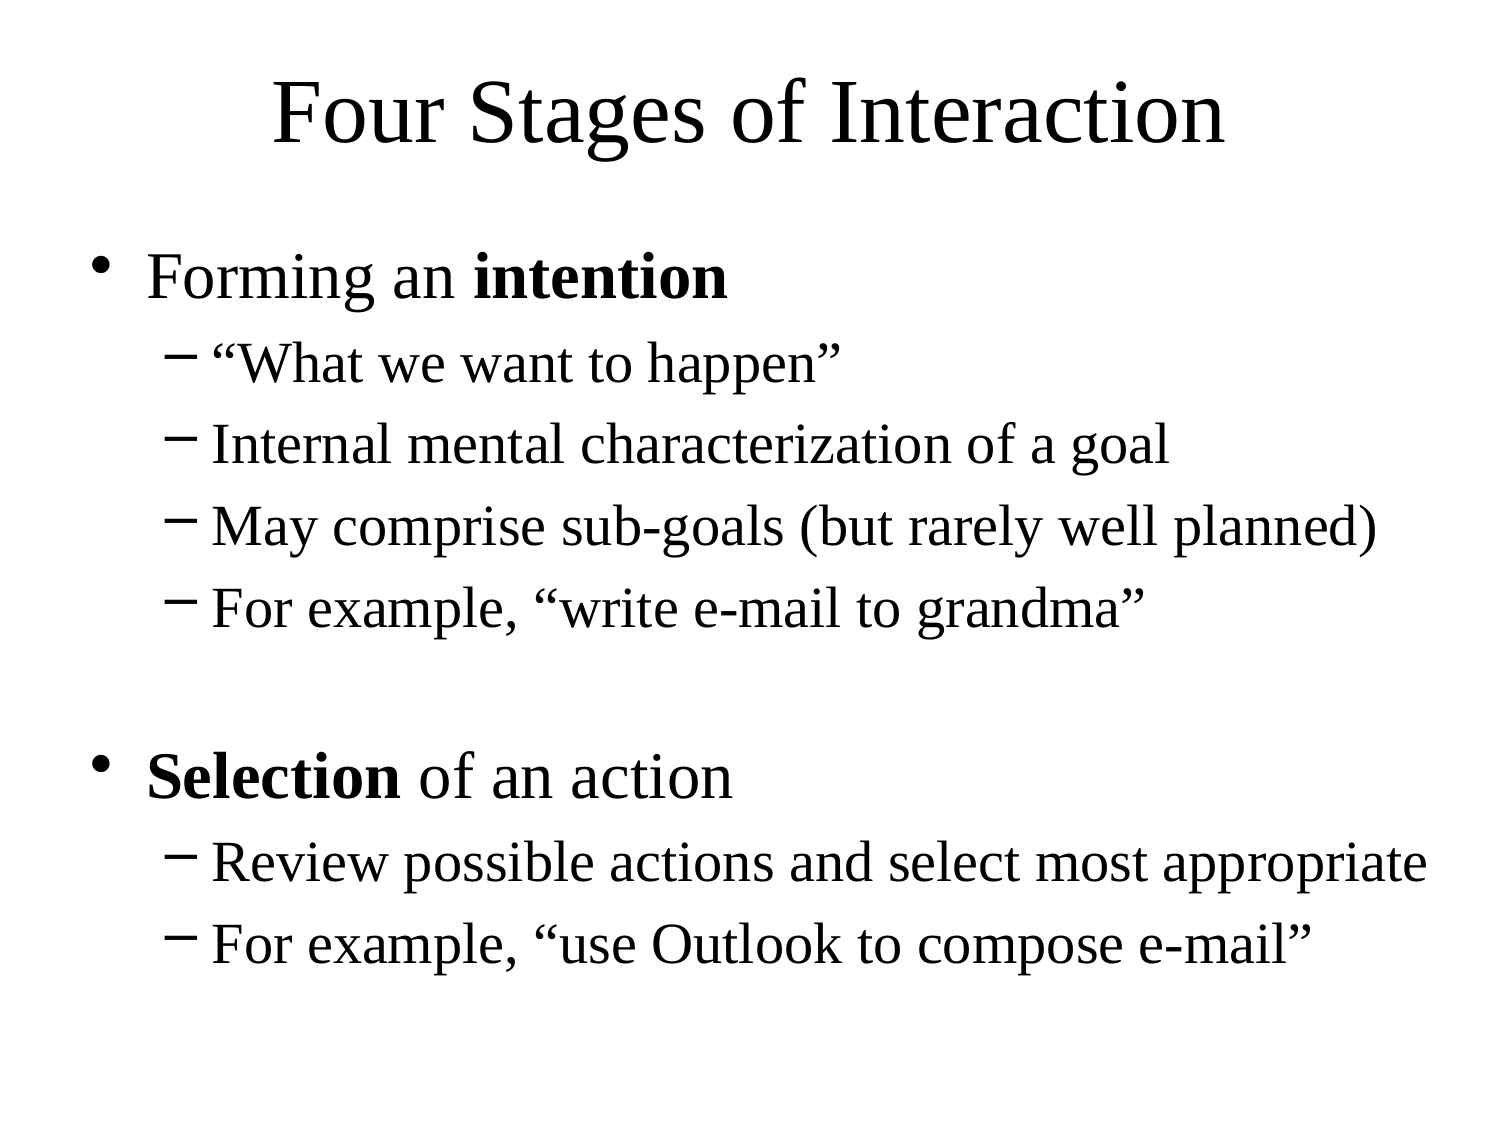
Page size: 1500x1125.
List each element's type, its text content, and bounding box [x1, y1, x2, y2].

list Forming an intention “What we want to happen” Internal mental characterization of a goal May comprise sub-goals (but rarely well planned) For example, “write e-mail to grandma” Selection of an action Review possible actions and select most appropriate For example, “use Outlook to compose e-mail” [75, 224, 1450, 900]
title Four Stages of Interaction [112, 12, 1388, 200]
